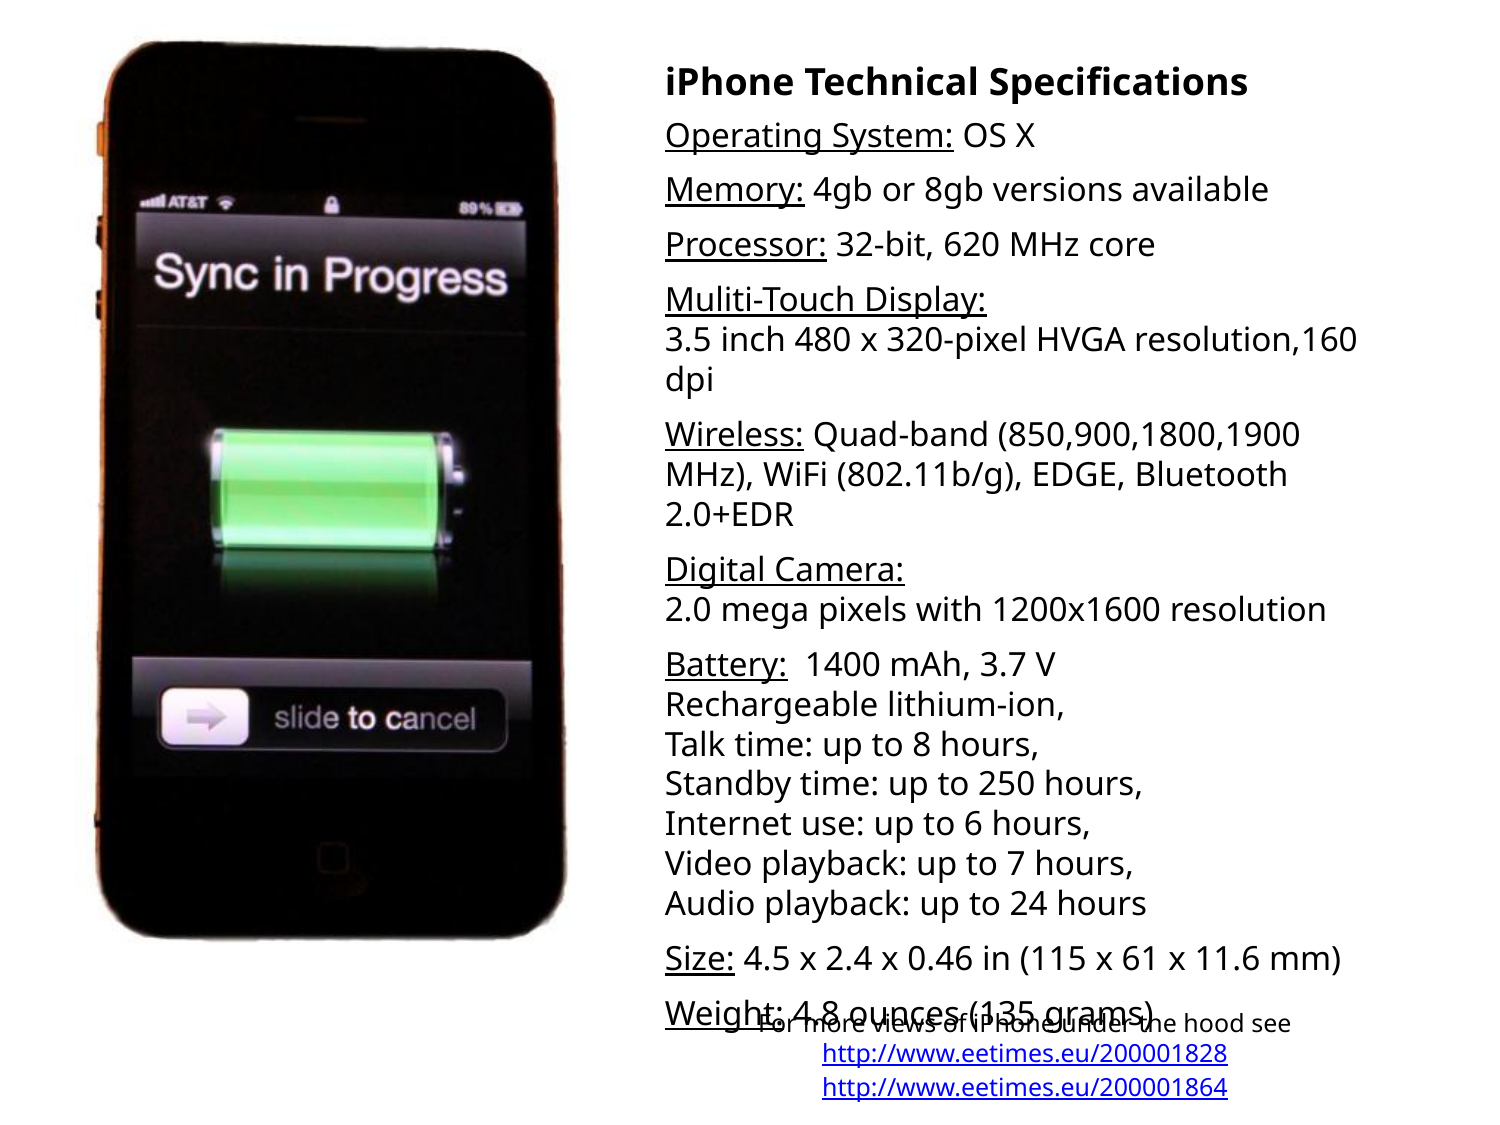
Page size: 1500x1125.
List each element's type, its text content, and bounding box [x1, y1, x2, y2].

picture [74, 24, 601, 989]
text_box iPhone Technical Specifications Operating System: OS X Memory: 4gb or 8gb versions available Processor: 32-bit, 620 MHz core Muliti-Touch Display: 3.5 inch 480 x 320-pixel HVGA resolution,160 dpi Wireless: Quad-band (850,900,1800,1900 MHz), WiFi (802.11b/g), EDGE, Bluetooth 2.0+EDR Digital Camera: 2.0 mega pixels with 1200x1600 resolution Battery: 1400 mAh, 3.7 V Rechargeable lithium-ion, Talk time: up to 8 hours, Standby time: up to 250 hours, Internet use: up to 6 hours, Video playback: up to 7 hours, Audio playback: up to 24 hours Size: 4.5 x 2.4 x 0.46 in (115 x 61 x 11.6 mm) Weight: 4.8 ounces (135 grams) [649, 50, 1413, 1040]
text_box For more views of iPhone under the hood see http://www.eetimes.eu/200001828 http://www.eetimes.eu/200001864 [737, 999, 1313, 1113]
